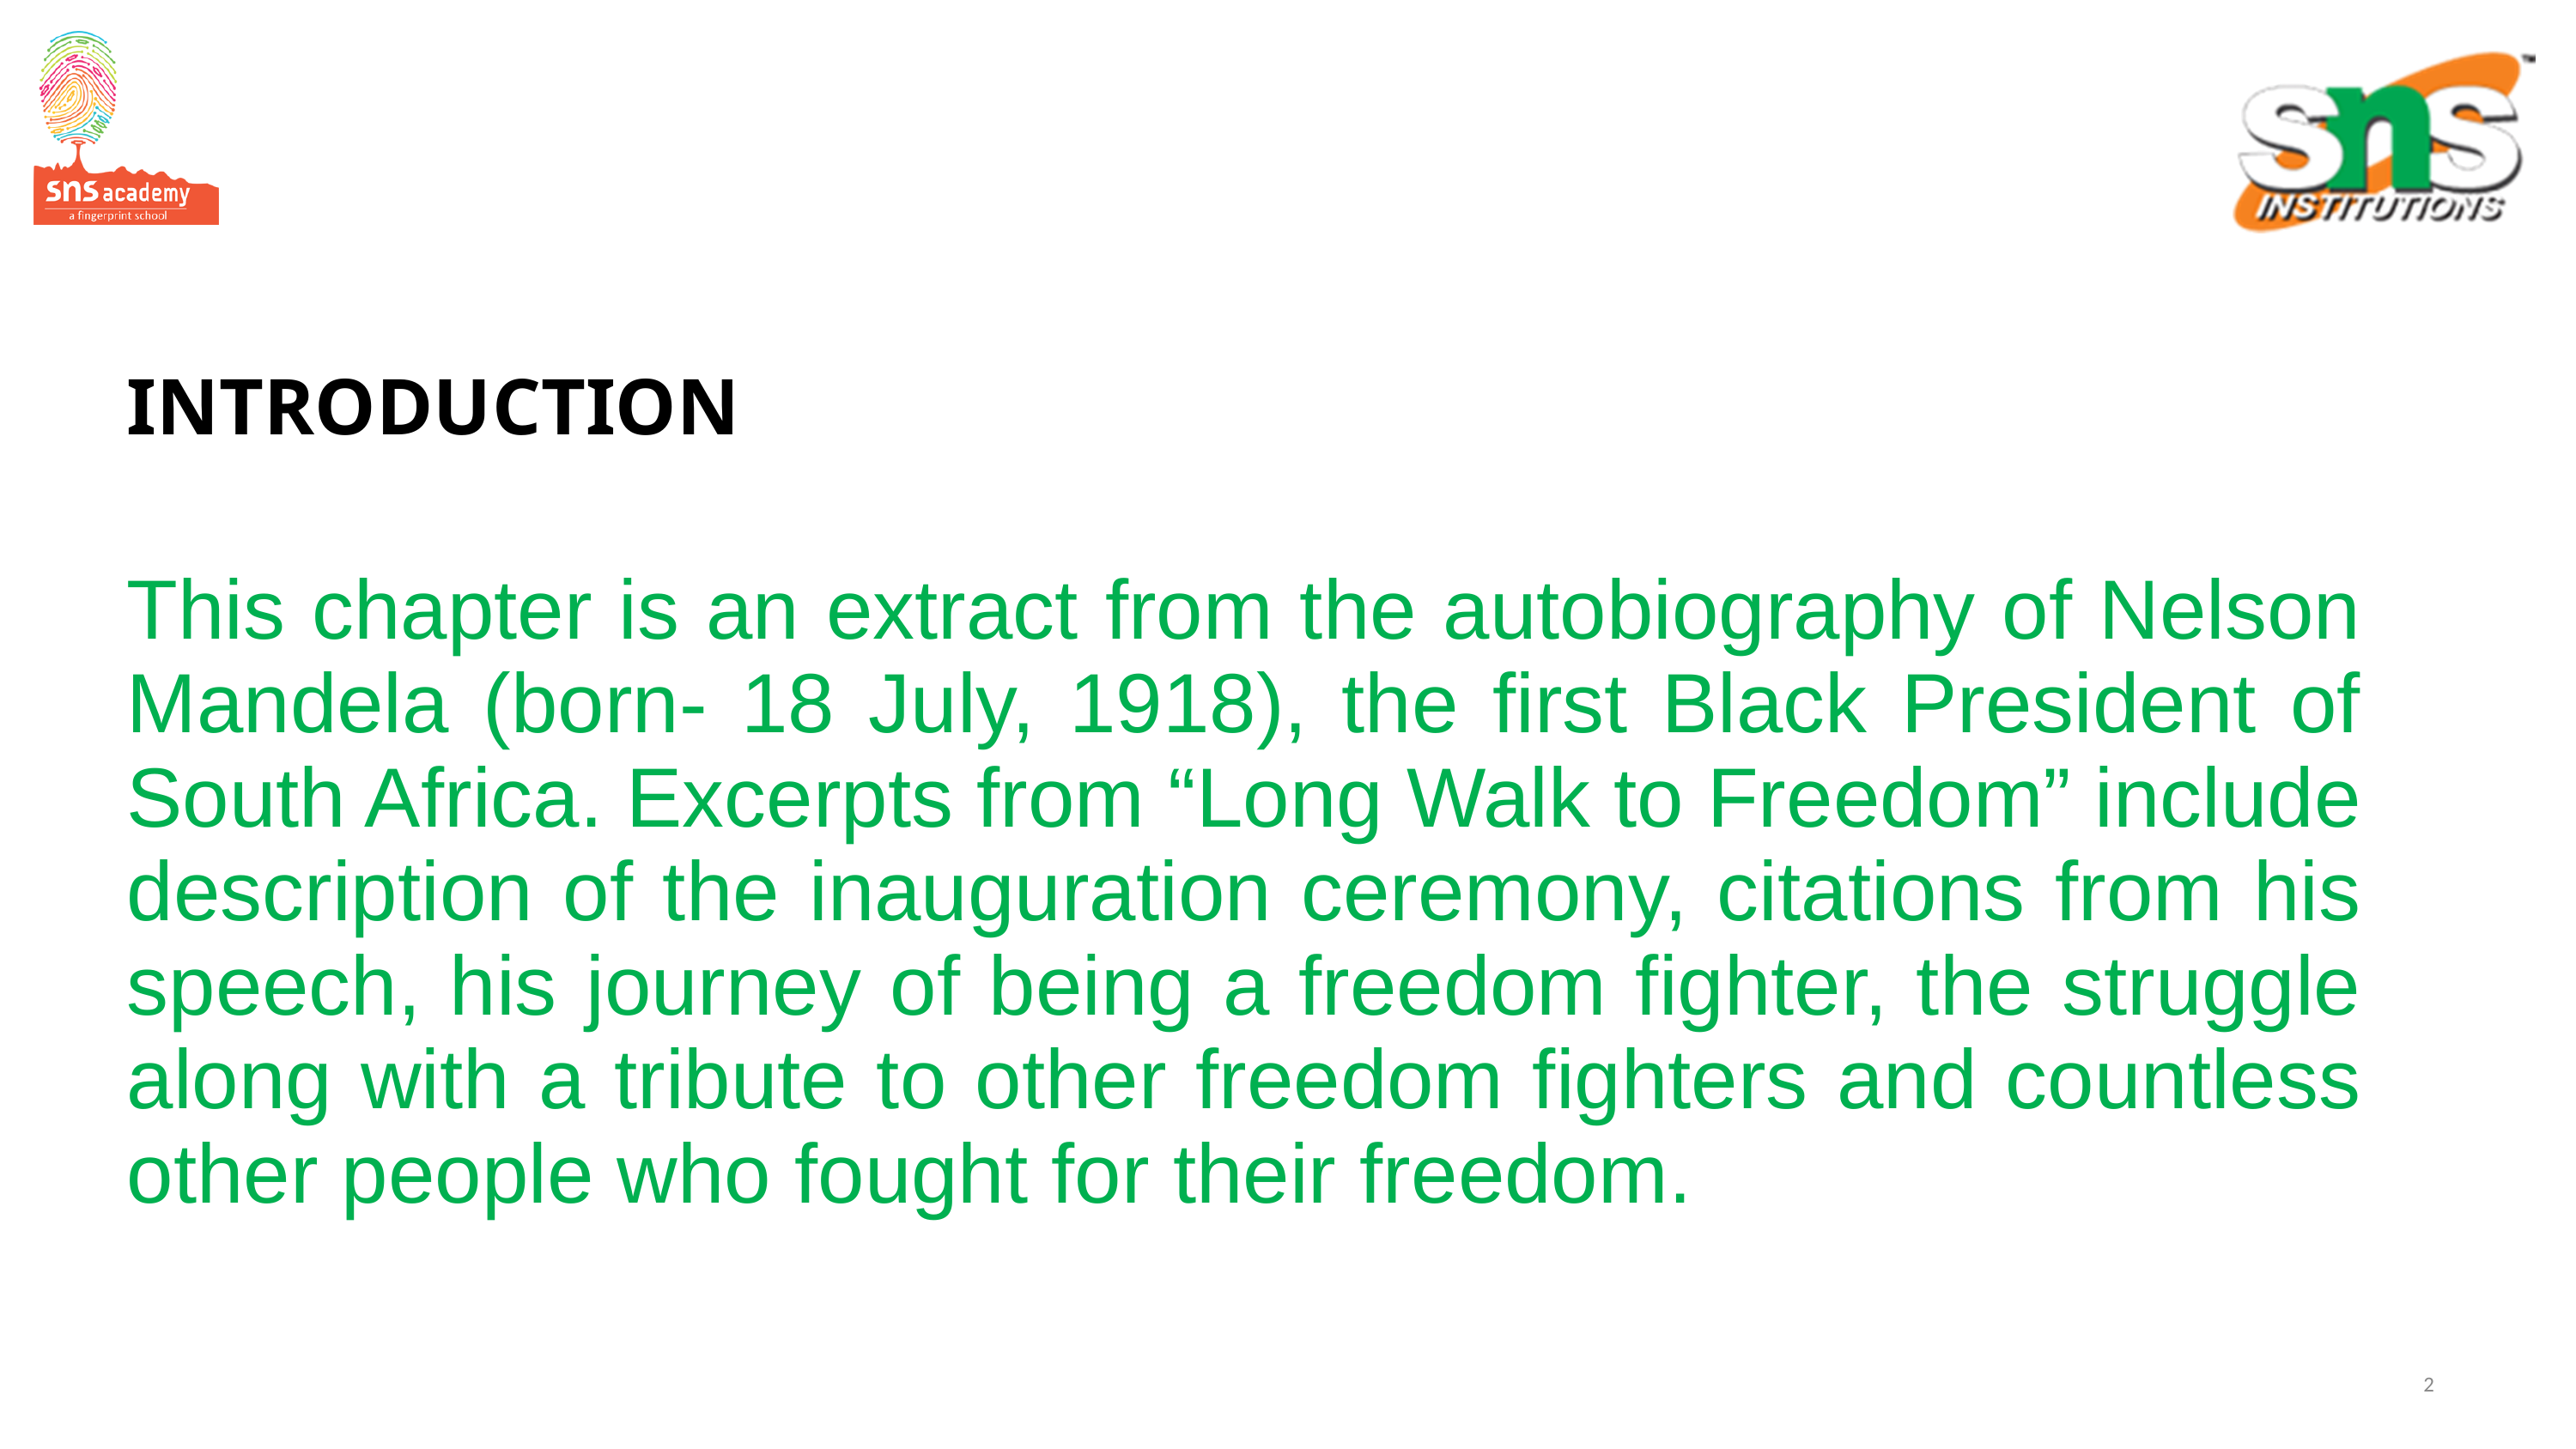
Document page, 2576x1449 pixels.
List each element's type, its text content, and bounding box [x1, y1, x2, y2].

slide_number 2 [2146, 1357, 2447, 1410]
picture [33, 31, 219, 225]
picture [2233, 50, 2536, 233]
title INTRODUCTION This chapter is an extract from the autobiography of Nelson Mandela (born- 18 July, 1918), the first Black President of South Africa. Excerpts from “Long Walk to Freedom” include description of the inauguration ceremony, citations from his speech, his journey of being a freedom fighter, the struggle along with a tribute to other freedom fighters and countless other people who fought for their freedom. [113, 300, 2379, 1273]
